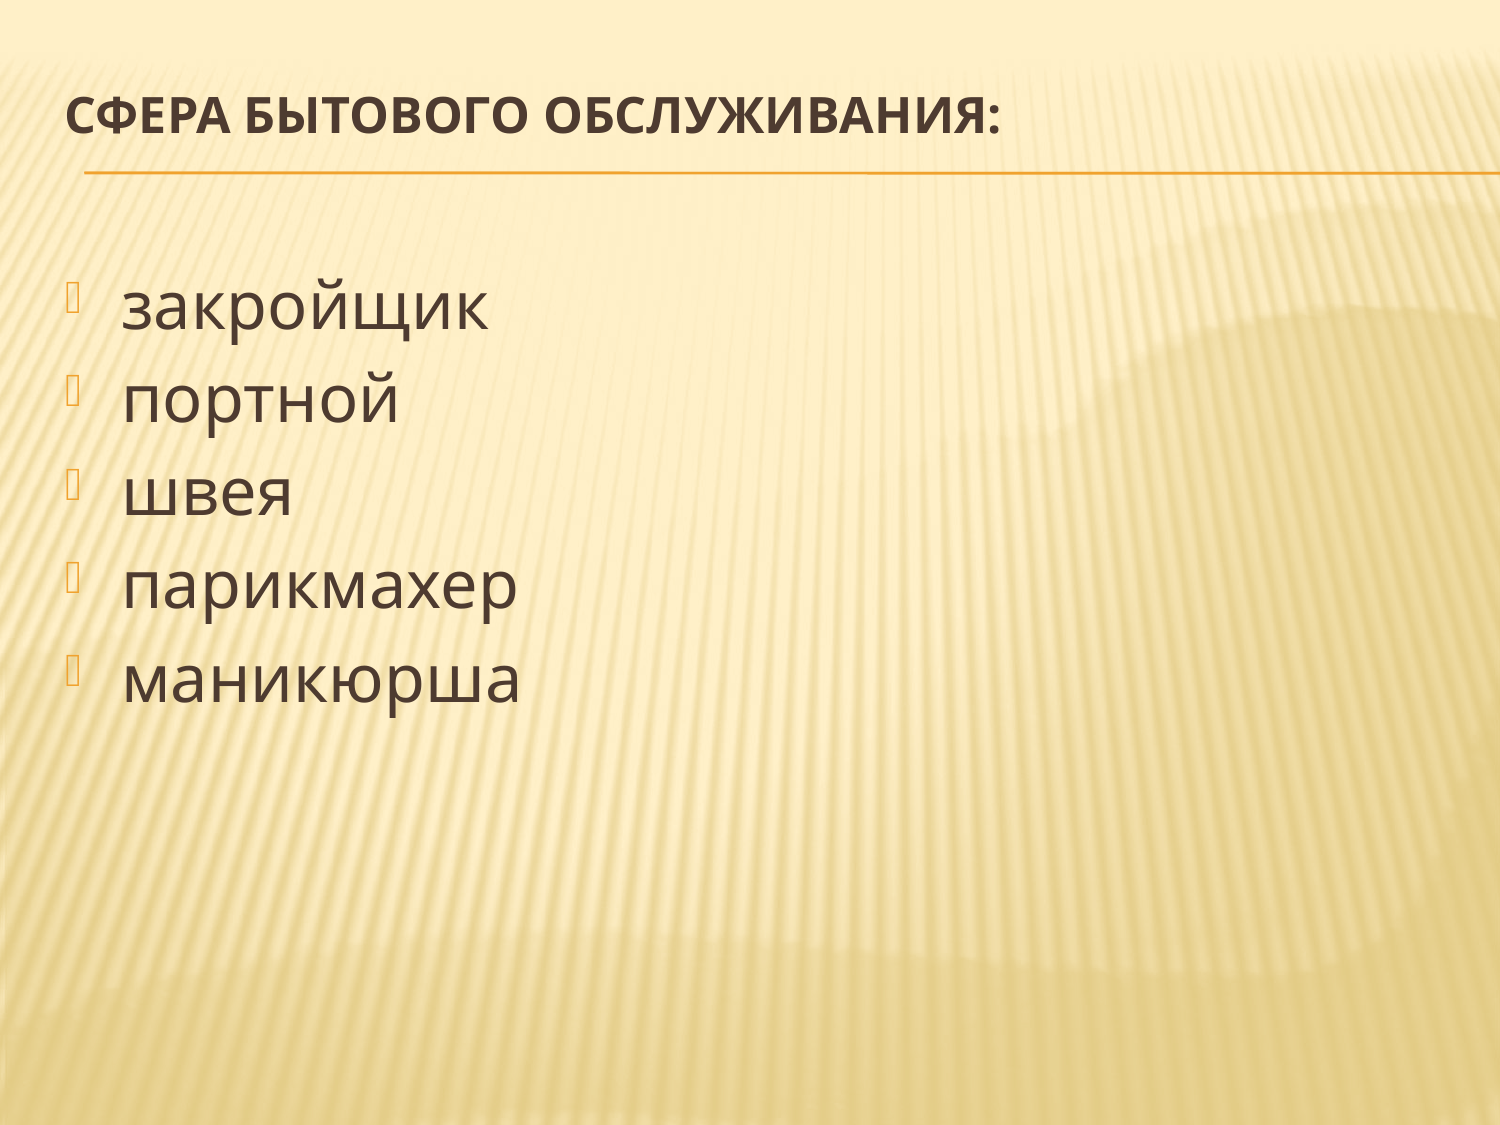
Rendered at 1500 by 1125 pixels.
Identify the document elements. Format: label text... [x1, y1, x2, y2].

list закройщик портной швея парикмахер маникюрша [49, 254, 1476, 998]
title Сфера бытового обслуживания: [50, 75, 1475, 213]
